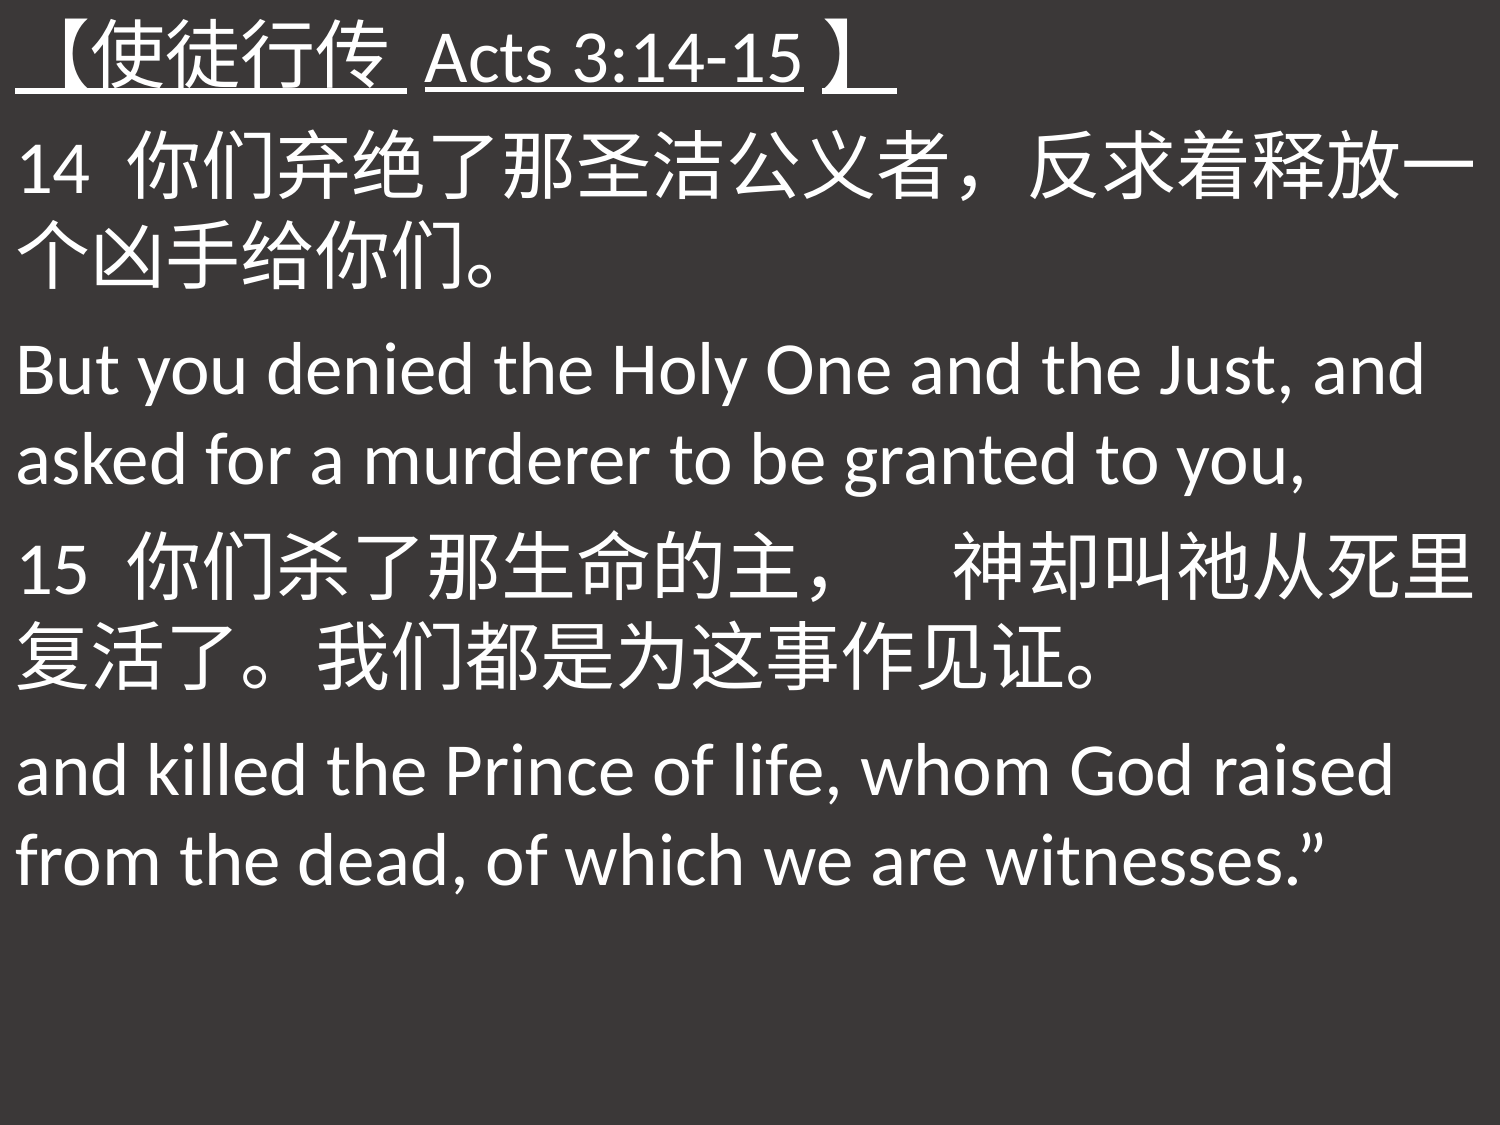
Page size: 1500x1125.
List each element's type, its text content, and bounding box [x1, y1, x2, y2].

subtitle 【使徒行传 Acts 3:14-15】 14 你们弃绝了那圣洁公义者，反求着释放一个凶手给你们。 But you denied the Holy One and the Just, and asked for a murderer to be granted to you, 15 你们杀了那生命的主， 神却叫祂从死里复活了。我们都是为这事作见证。 and killed the Prince of life, whom God raised from the dead, of which we are witnesses.” [0, 0, 1500, 1125]
